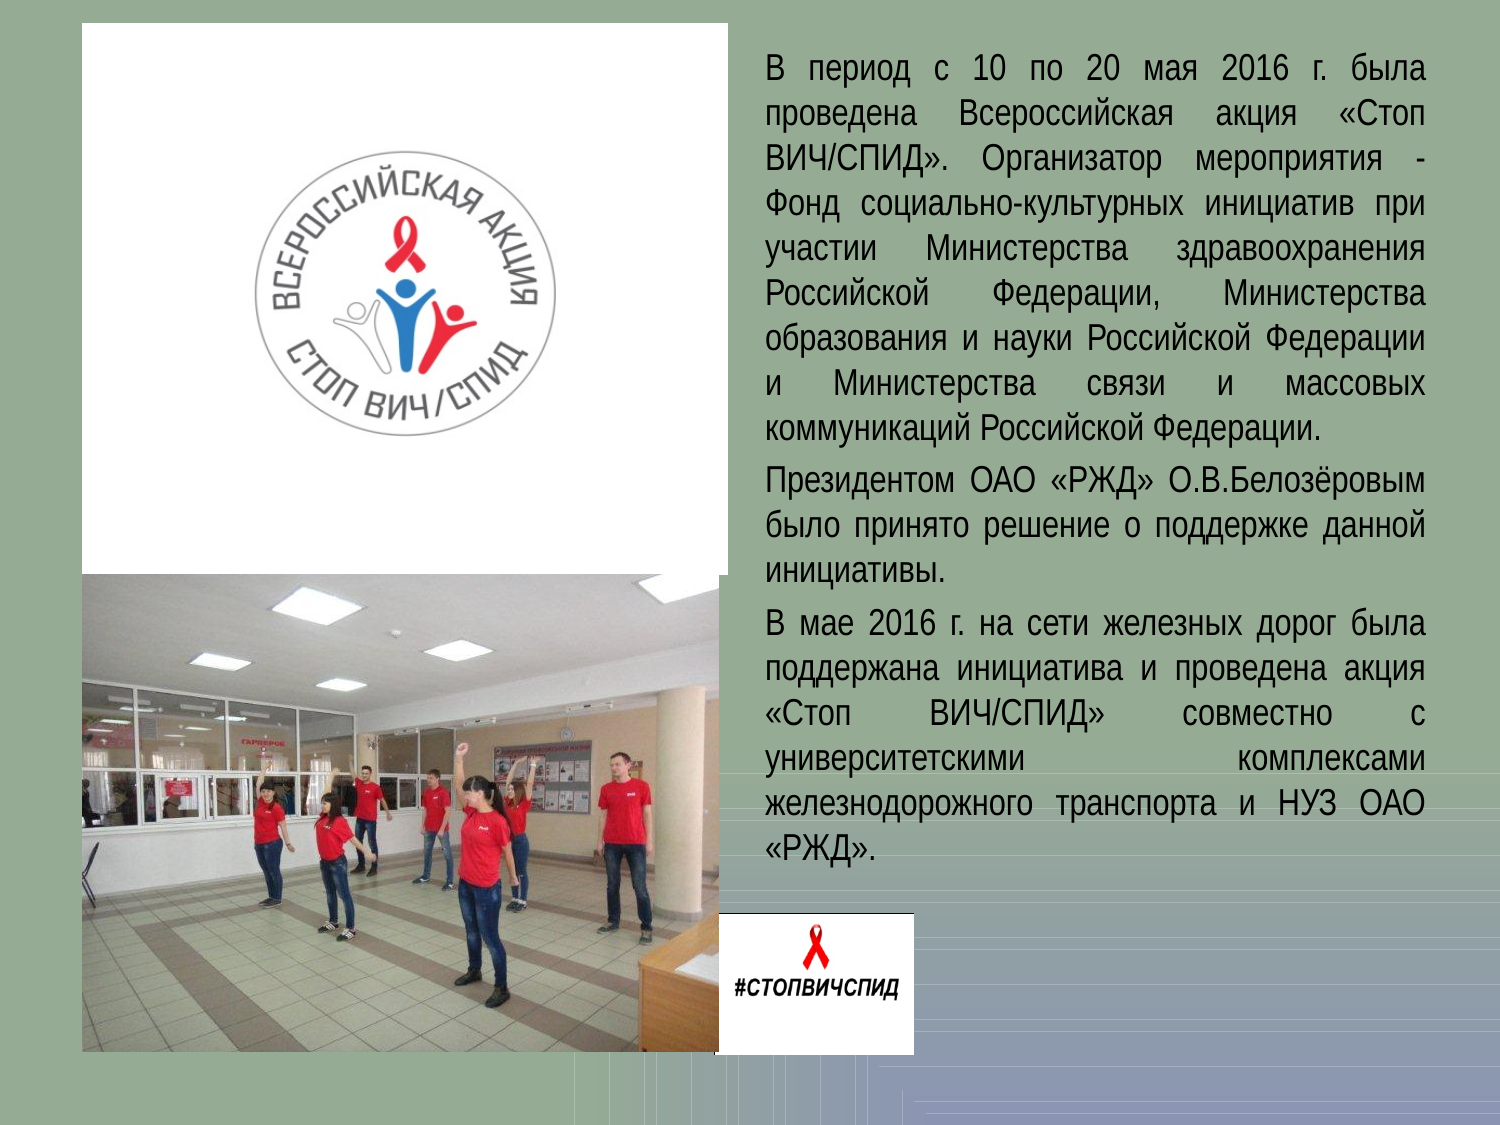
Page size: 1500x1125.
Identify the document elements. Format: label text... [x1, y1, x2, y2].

picture [81, 23, 915, 1055]
subtitle В период с 10 по 20 мая 2016 г. была проведена Всероссийская акция «Стоп ВИЧ/СПИД». Организатор мероприятия - Фонд социально-культурных инициатив при участии Министерства здравоохранения Российской Федерации, Министерства образования и науки Российской Федерации и Министерства связи и массовых коммуникаций Российской Федерации. Президентом ОАО «РЖД» О.В.Белозёровым было принято решение о поддержке данной инициативы. В мае 2016 г. на сети железных дорог была поддержана инициатива и проведена акция «Стоп ВИЧ/СПИД» совместно с университетскими комплексами железнодорожного транспорта и НУЗ ОАО «РЖД». [749, 34, 1442, 926]
